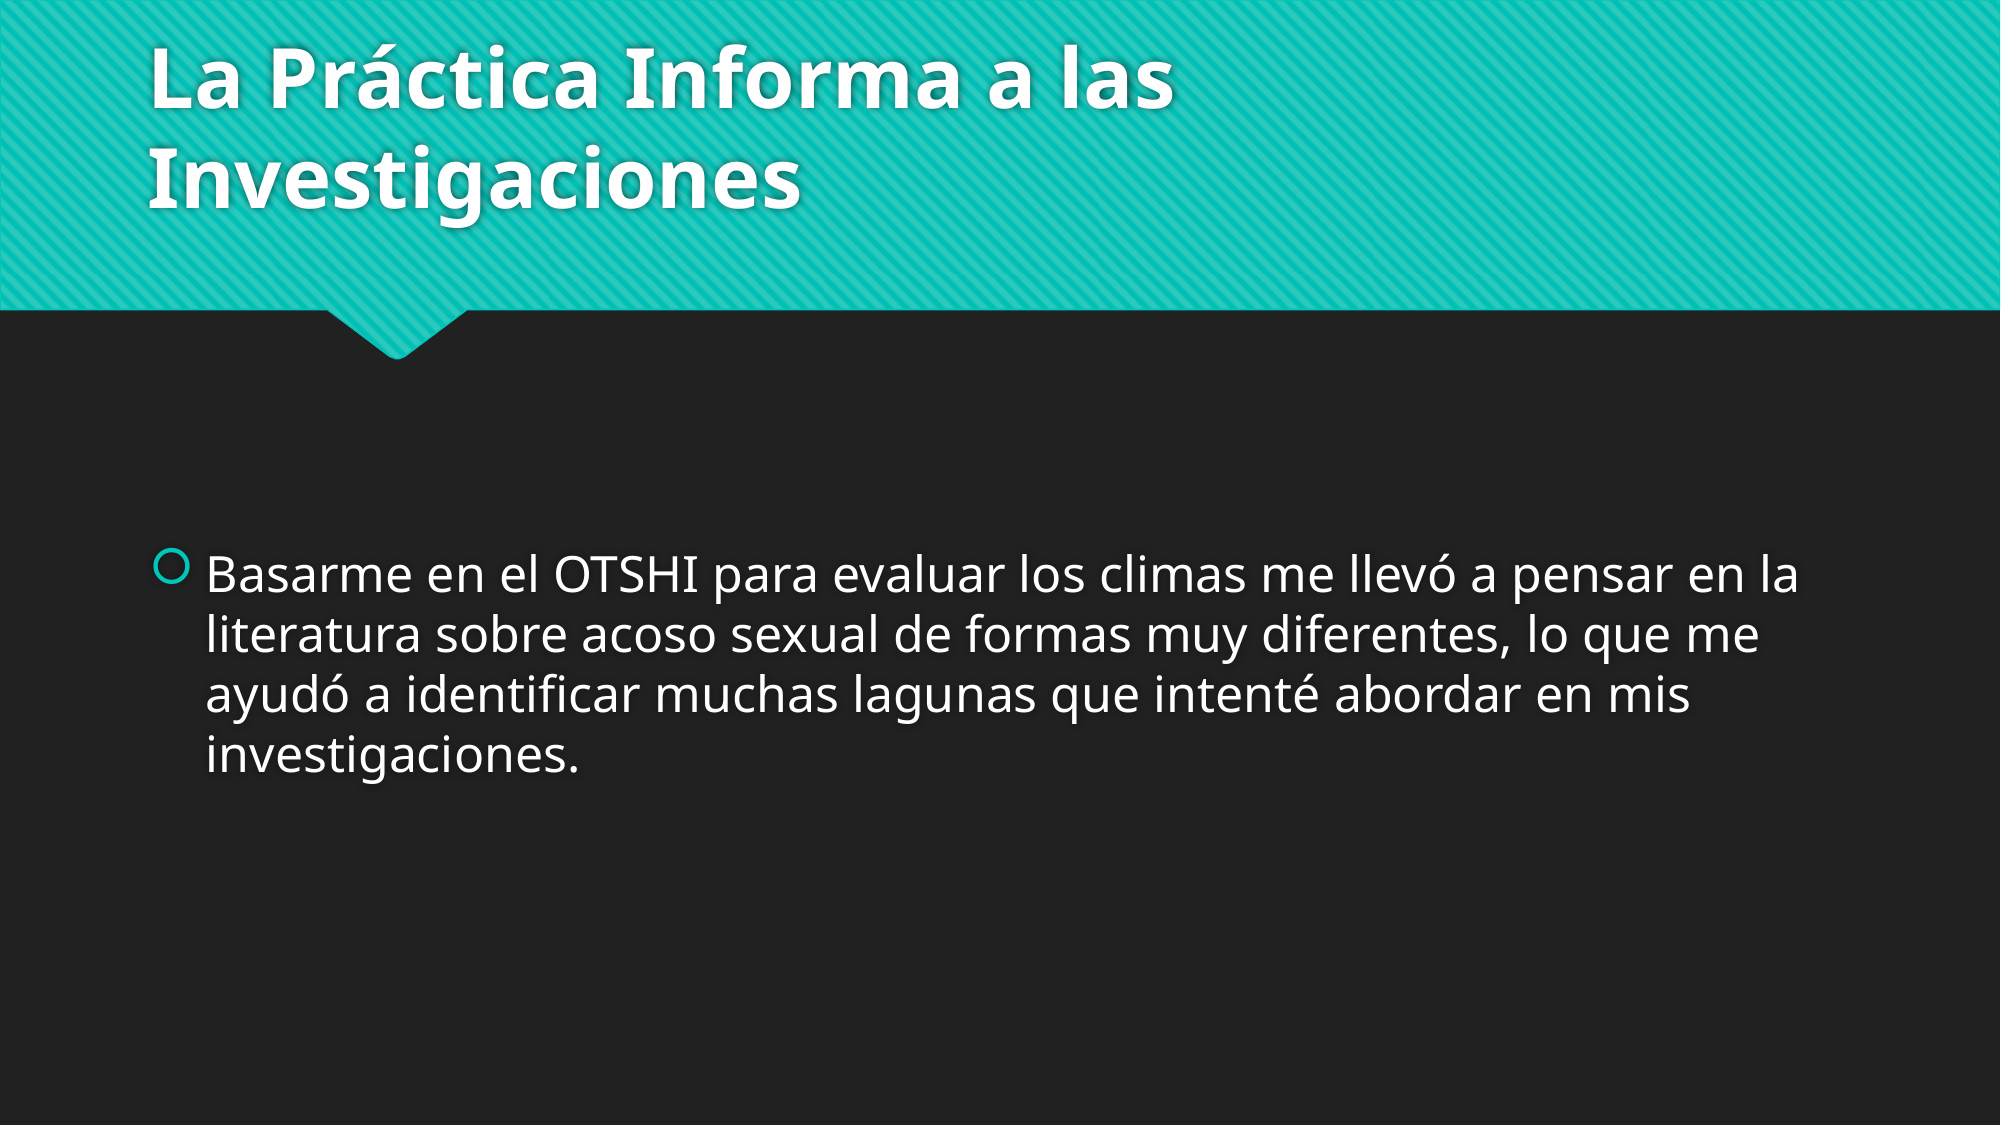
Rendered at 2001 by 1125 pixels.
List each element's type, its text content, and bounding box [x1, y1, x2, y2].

list Basarme en el OTSHI para evaluar los climas me llevó a pensar en la literatura sobre acoso sexual de formas muy diferentes, lo que me ayudó a identificar muchas lagunas que intenté abordar en mis investigaciones. [134, 364, 1866, 962]
title La Práctica Informa a las Investigaciones [132, 73, 1868, 233]
